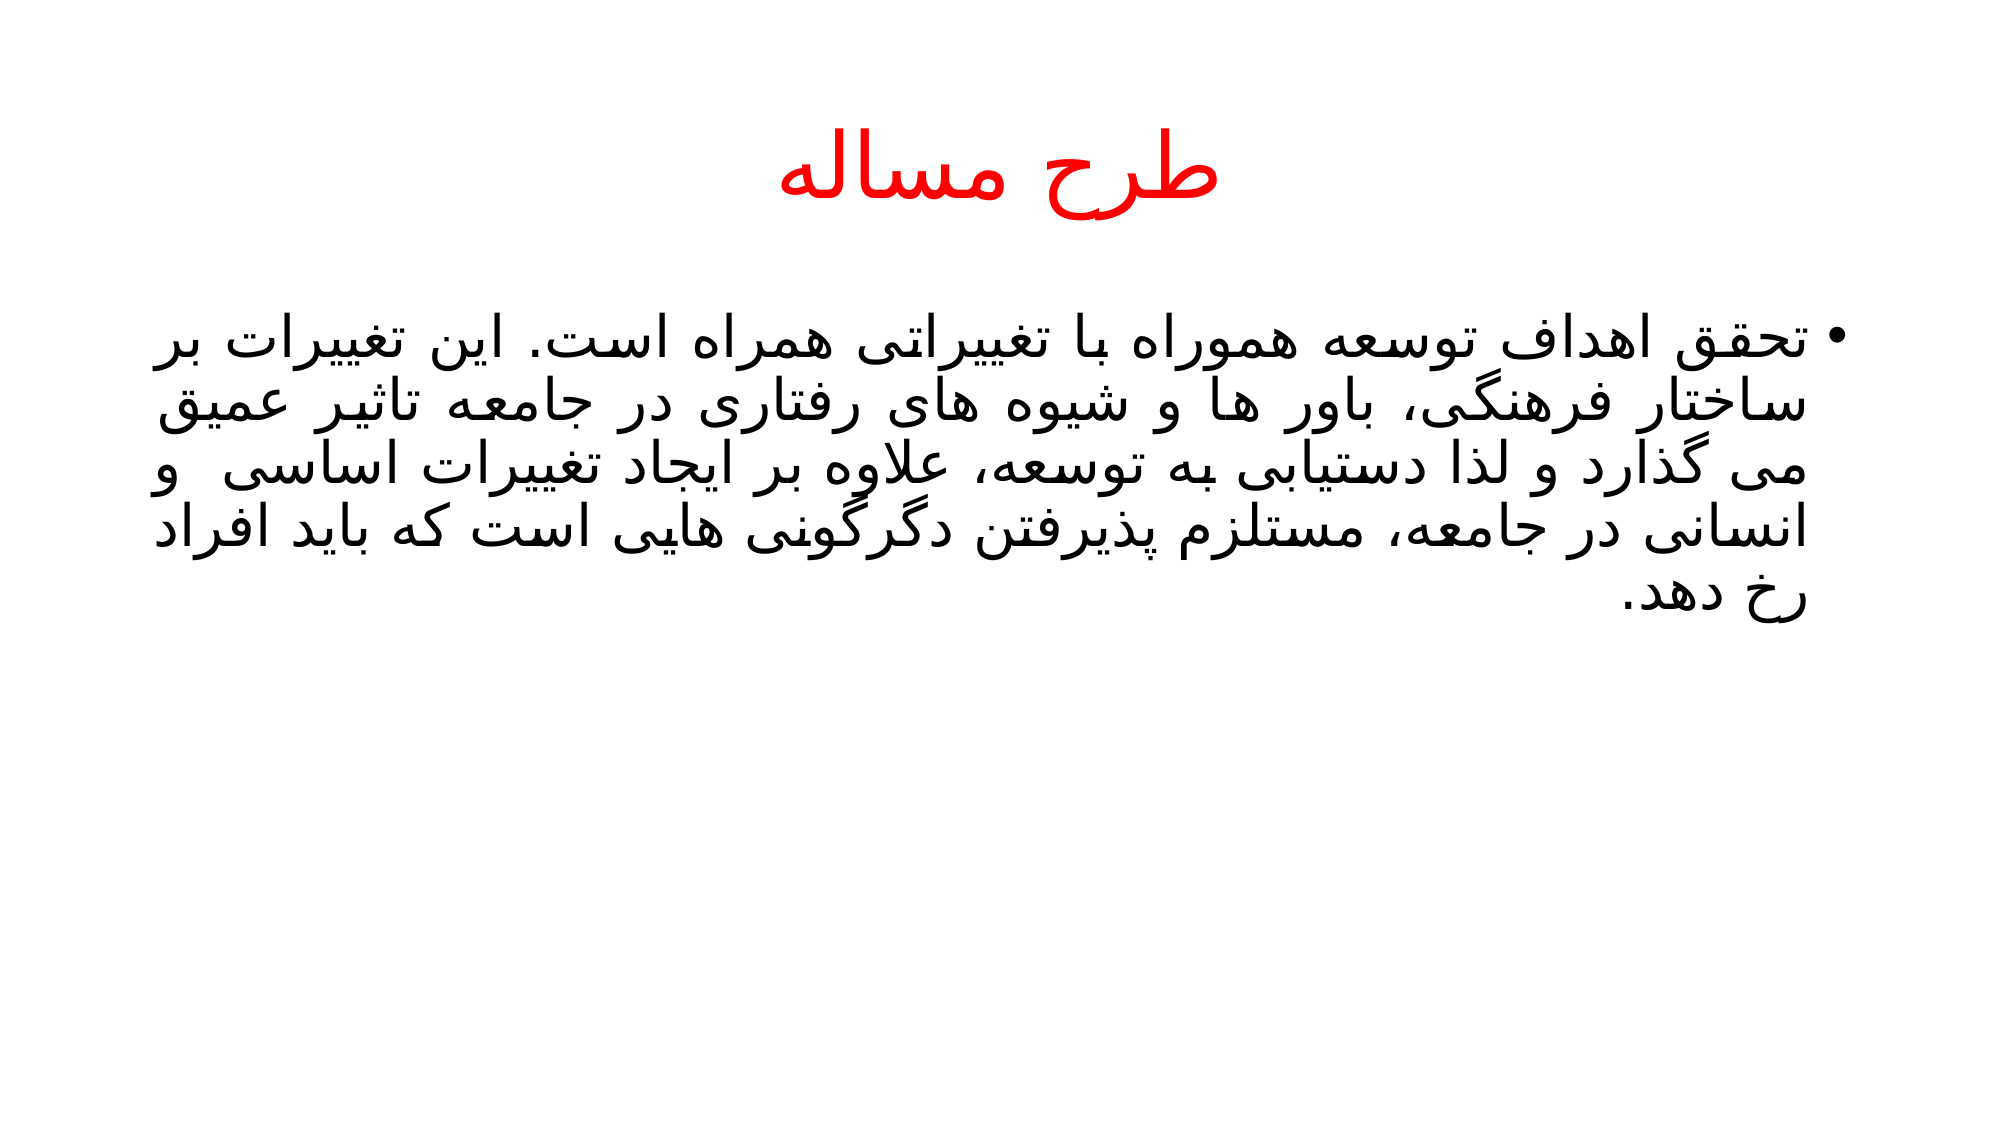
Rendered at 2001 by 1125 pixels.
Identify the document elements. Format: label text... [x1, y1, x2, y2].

title طرح مساله [137, 59, 1863, 278]
list تحقق اهداف توسعه هموراه با تغییراتی همراه است. این تغییرات بر ساختار فرهنگی، باور ها و شیوه های رفتاری در جامعه تاثیر عمیق می گذارد و لذا دستیابی به توسعه، علاوه بر ایجاد تغییرات اساسی و انسانی در جامعه، مستلزم پذیرفتن دگرگونی هایی است که باید افراد رخ دهد. [137, 299, 1863, 1014]
